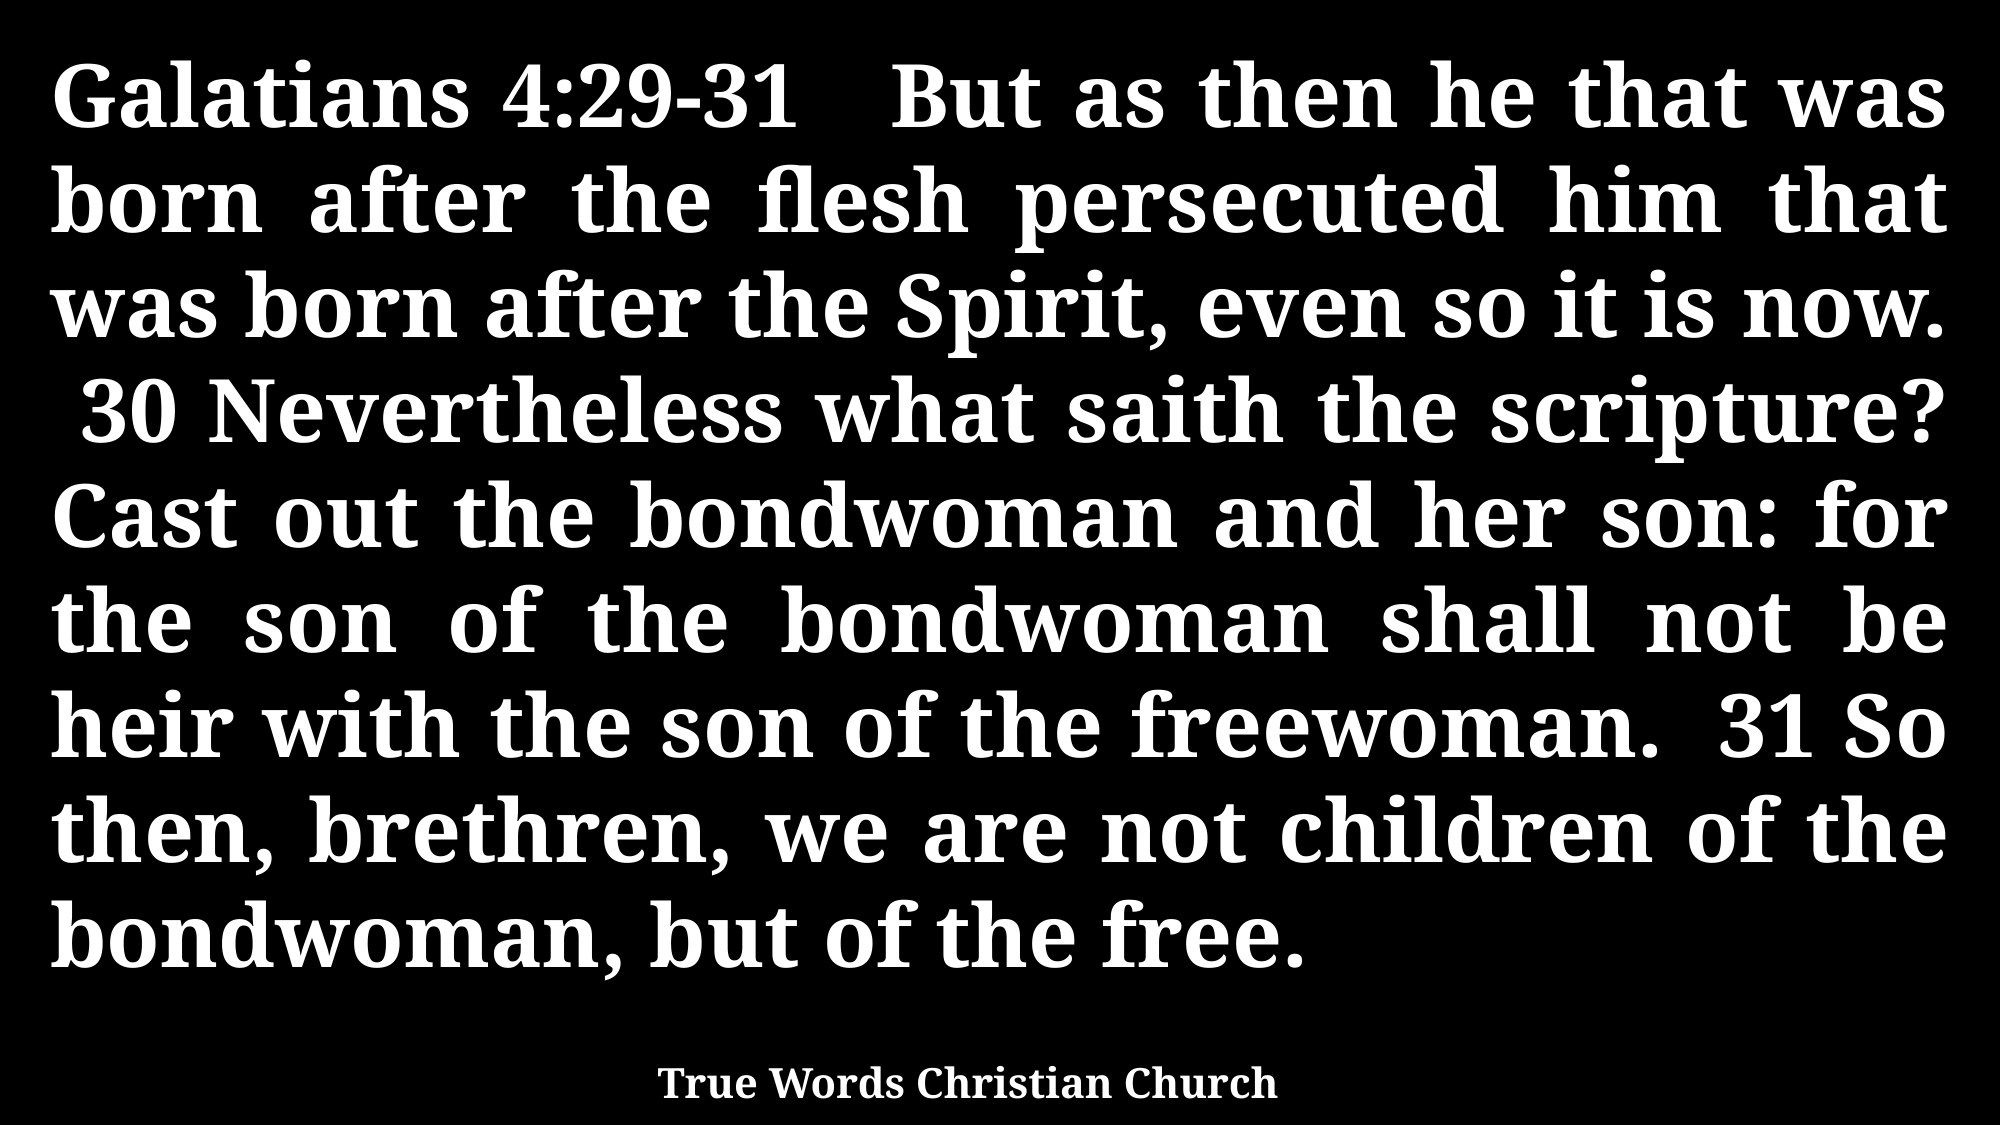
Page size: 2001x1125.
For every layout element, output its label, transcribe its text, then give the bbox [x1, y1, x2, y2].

text_box Galatians 4:29-31 But as then he that was born after the flesh persecuted him that was born after the Spirit, even so it is now. 30 Nevertheless what saith the scripture? Cast out the bondwoman and her son: for the son of the bondwoman shall not be heir with the son of the freewoman. 31 So then, brethren, we are not children of the bondwoman, but of the free. [35, 32, 1965, 992]
text_box True Words Christian Church [642, 1049, 1294, 1114]
